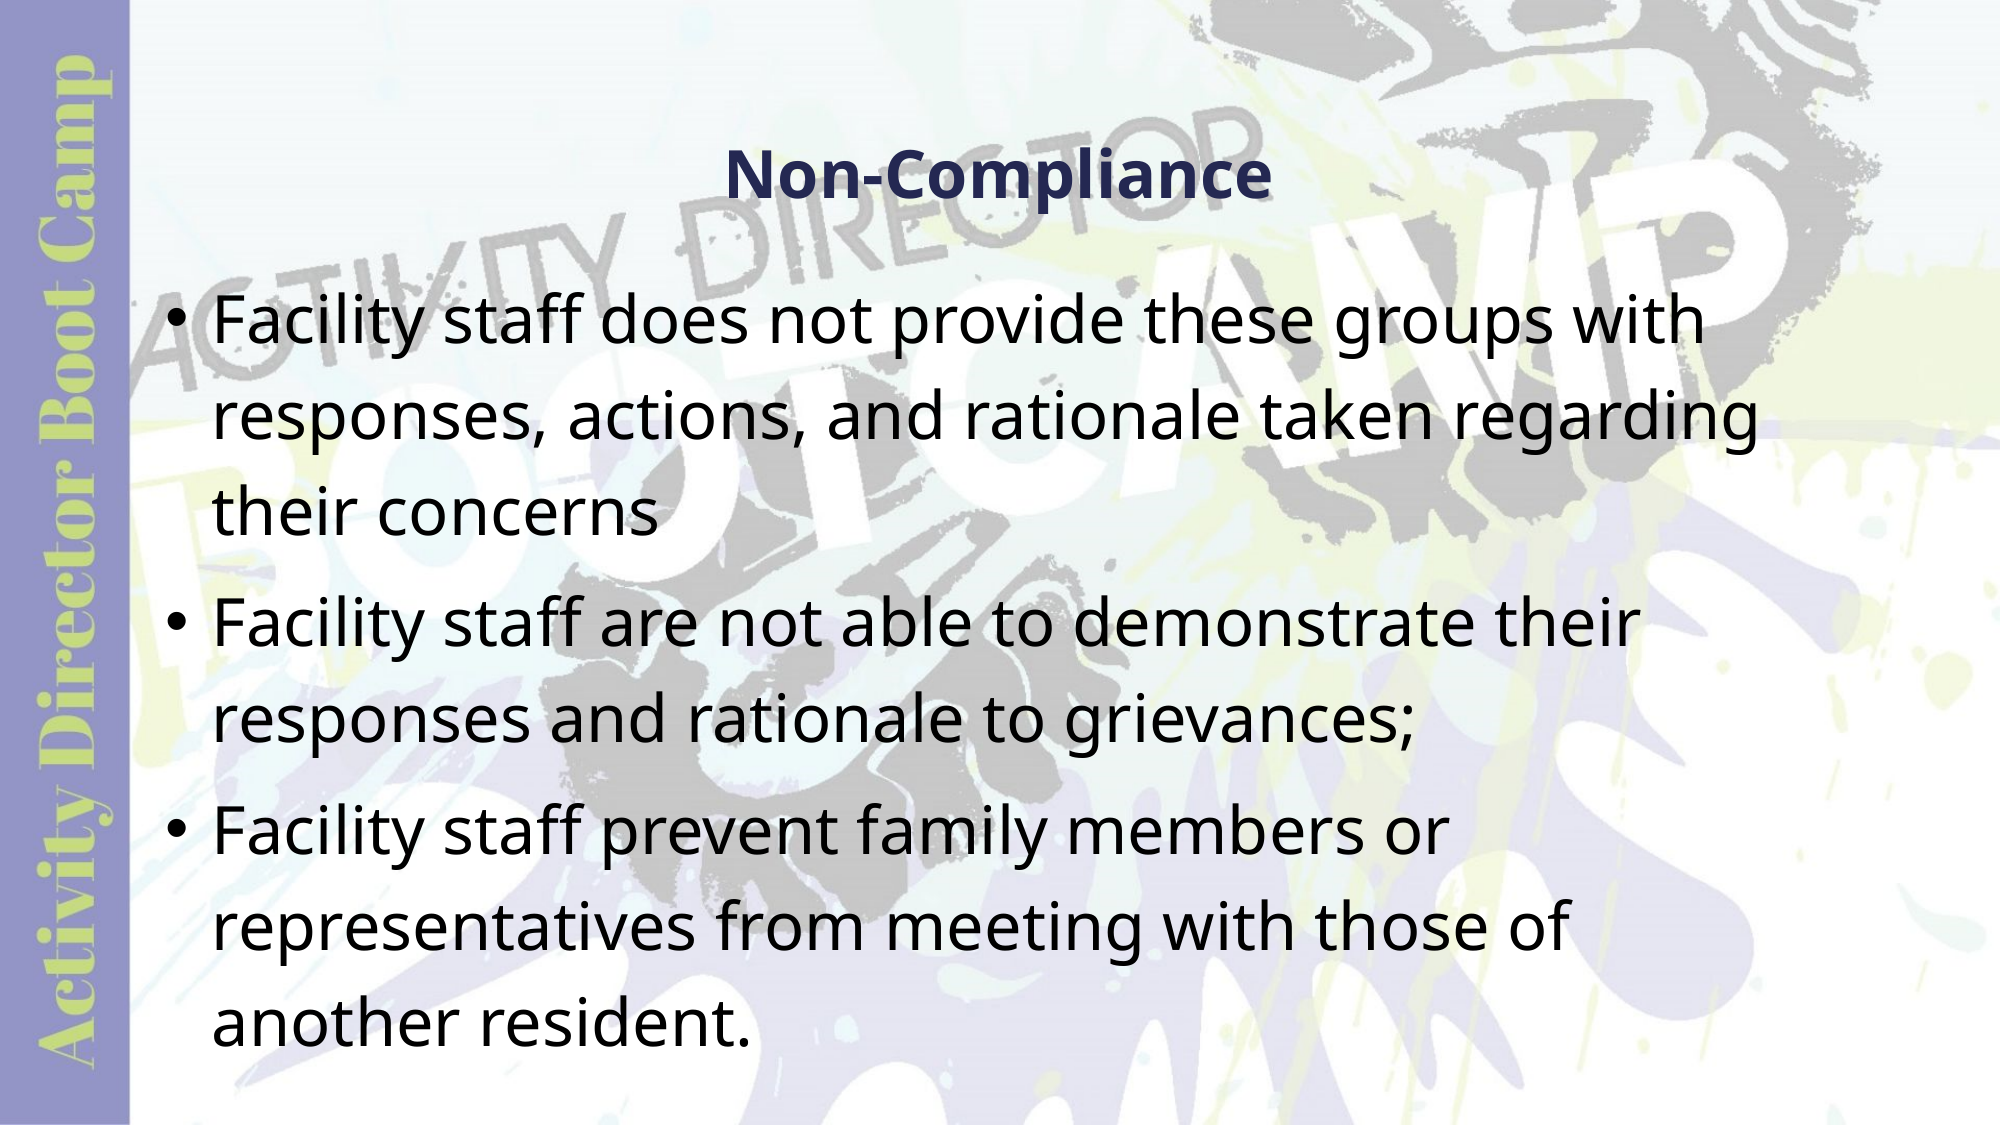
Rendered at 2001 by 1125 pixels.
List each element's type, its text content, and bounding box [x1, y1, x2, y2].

title Non-Compliance [150, 99, 1849, 253]
list Facility staff does not provide these groups with responses, actions, and rationale taken regarding their concerns Facility staff are not able to demonstrate their responses and rationale to grievances; Facility staff prevent family members or representatives from meeting with those of another resident. [150, 253, 1849, 950]
picture [0, 0, 2001, 1125]
